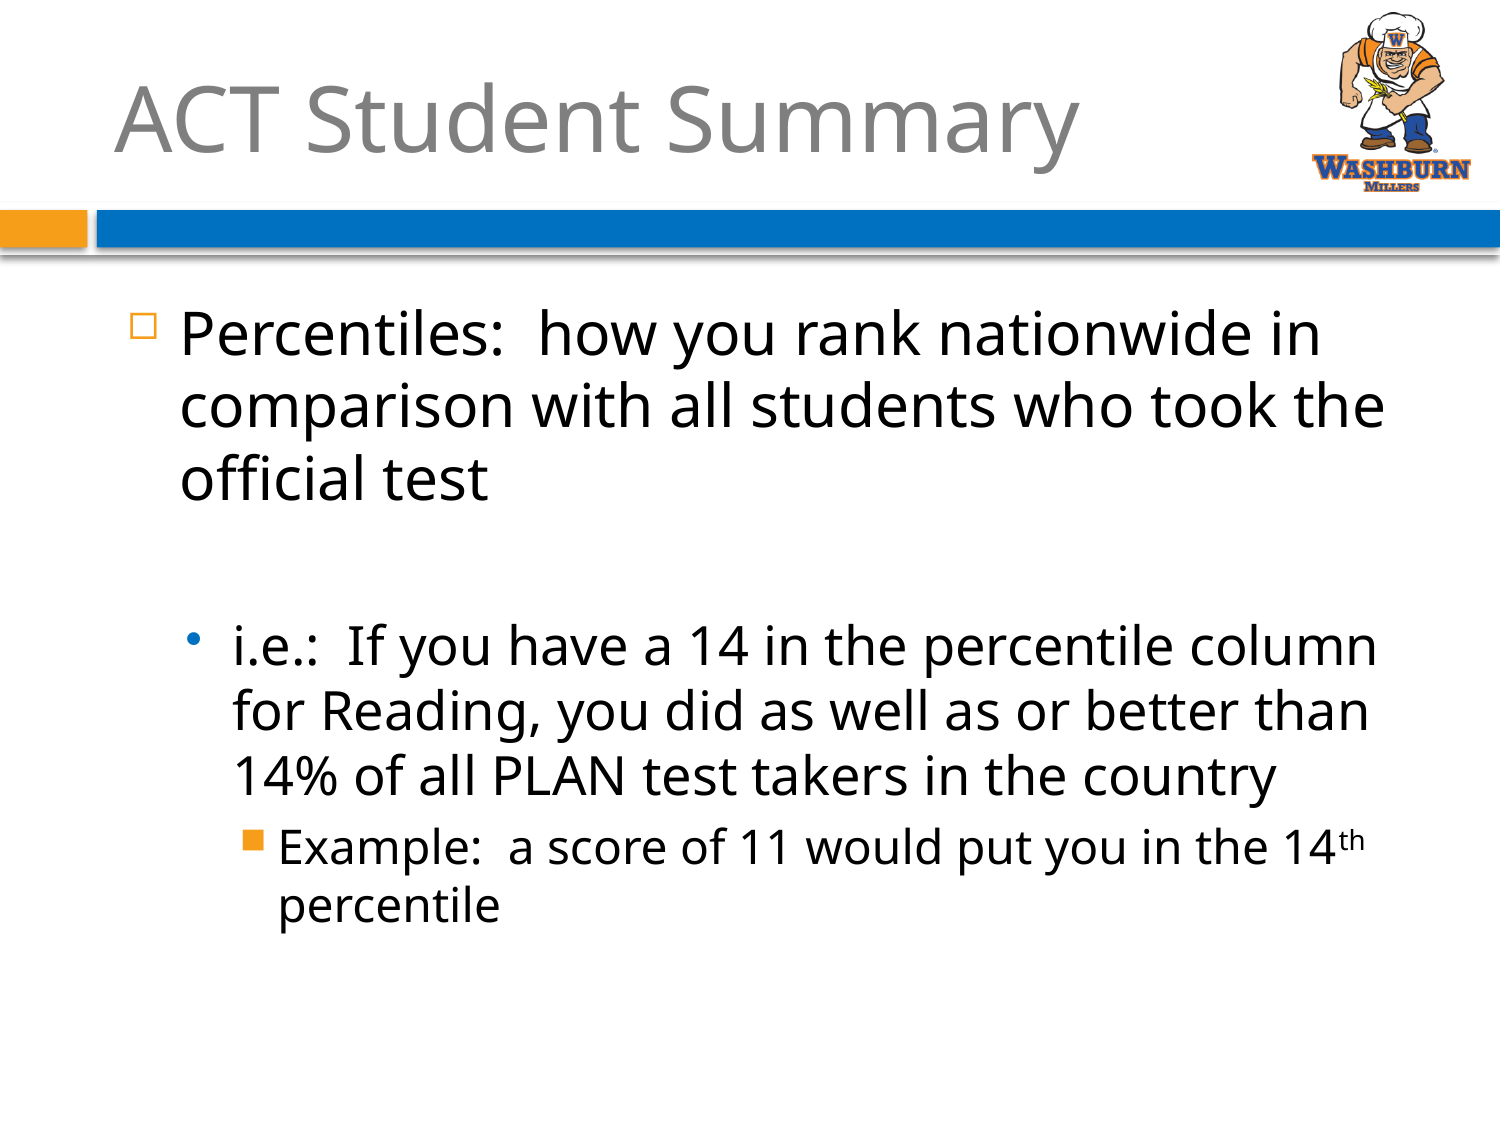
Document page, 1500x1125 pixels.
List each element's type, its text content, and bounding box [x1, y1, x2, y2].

title ACT Student Summary [99, 44, 1306, 188]
picture [1311, 12, 1472, 193]
list Percentiles: how you rank nationwide in comparison with all students who took the official test i.e.: If you have a 14 in the percentile column for Reading, you did as well as or better than 14% of all PLAN test takers in the country Example: a score of 11 would put you in the 14th percentile [112, 287, 1438, 1013]
